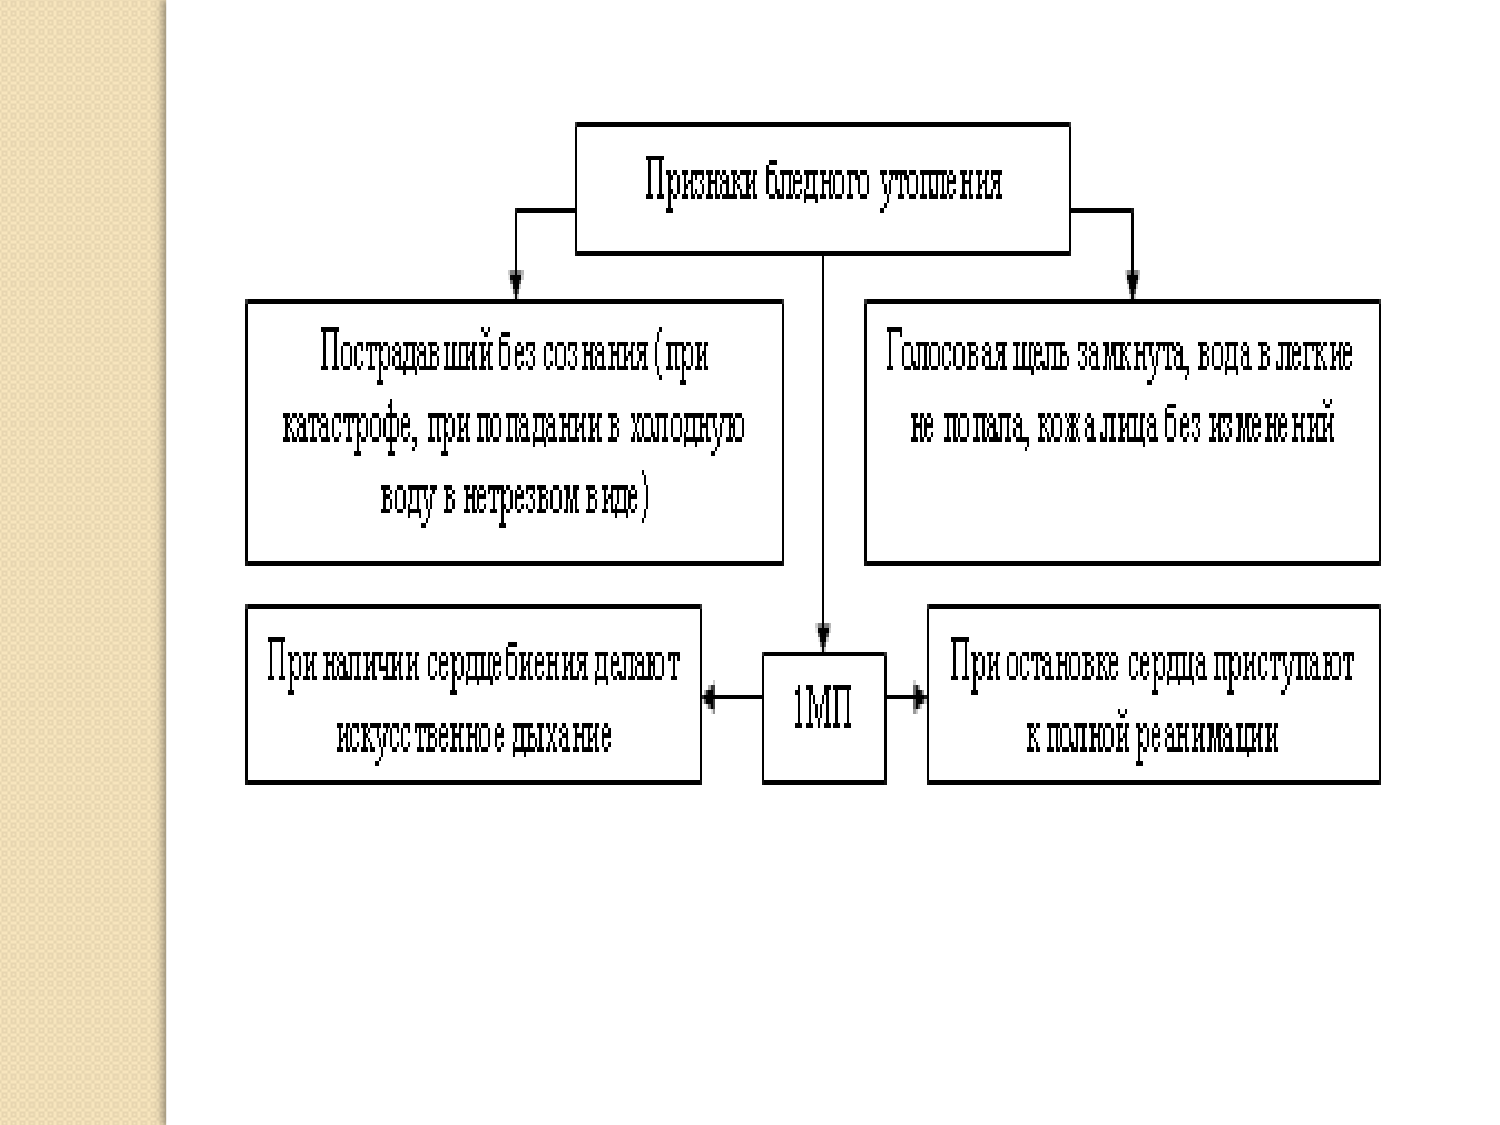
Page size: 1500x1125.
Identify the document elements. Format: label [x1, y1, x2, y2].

picture [237, 99, 1388, 801]
